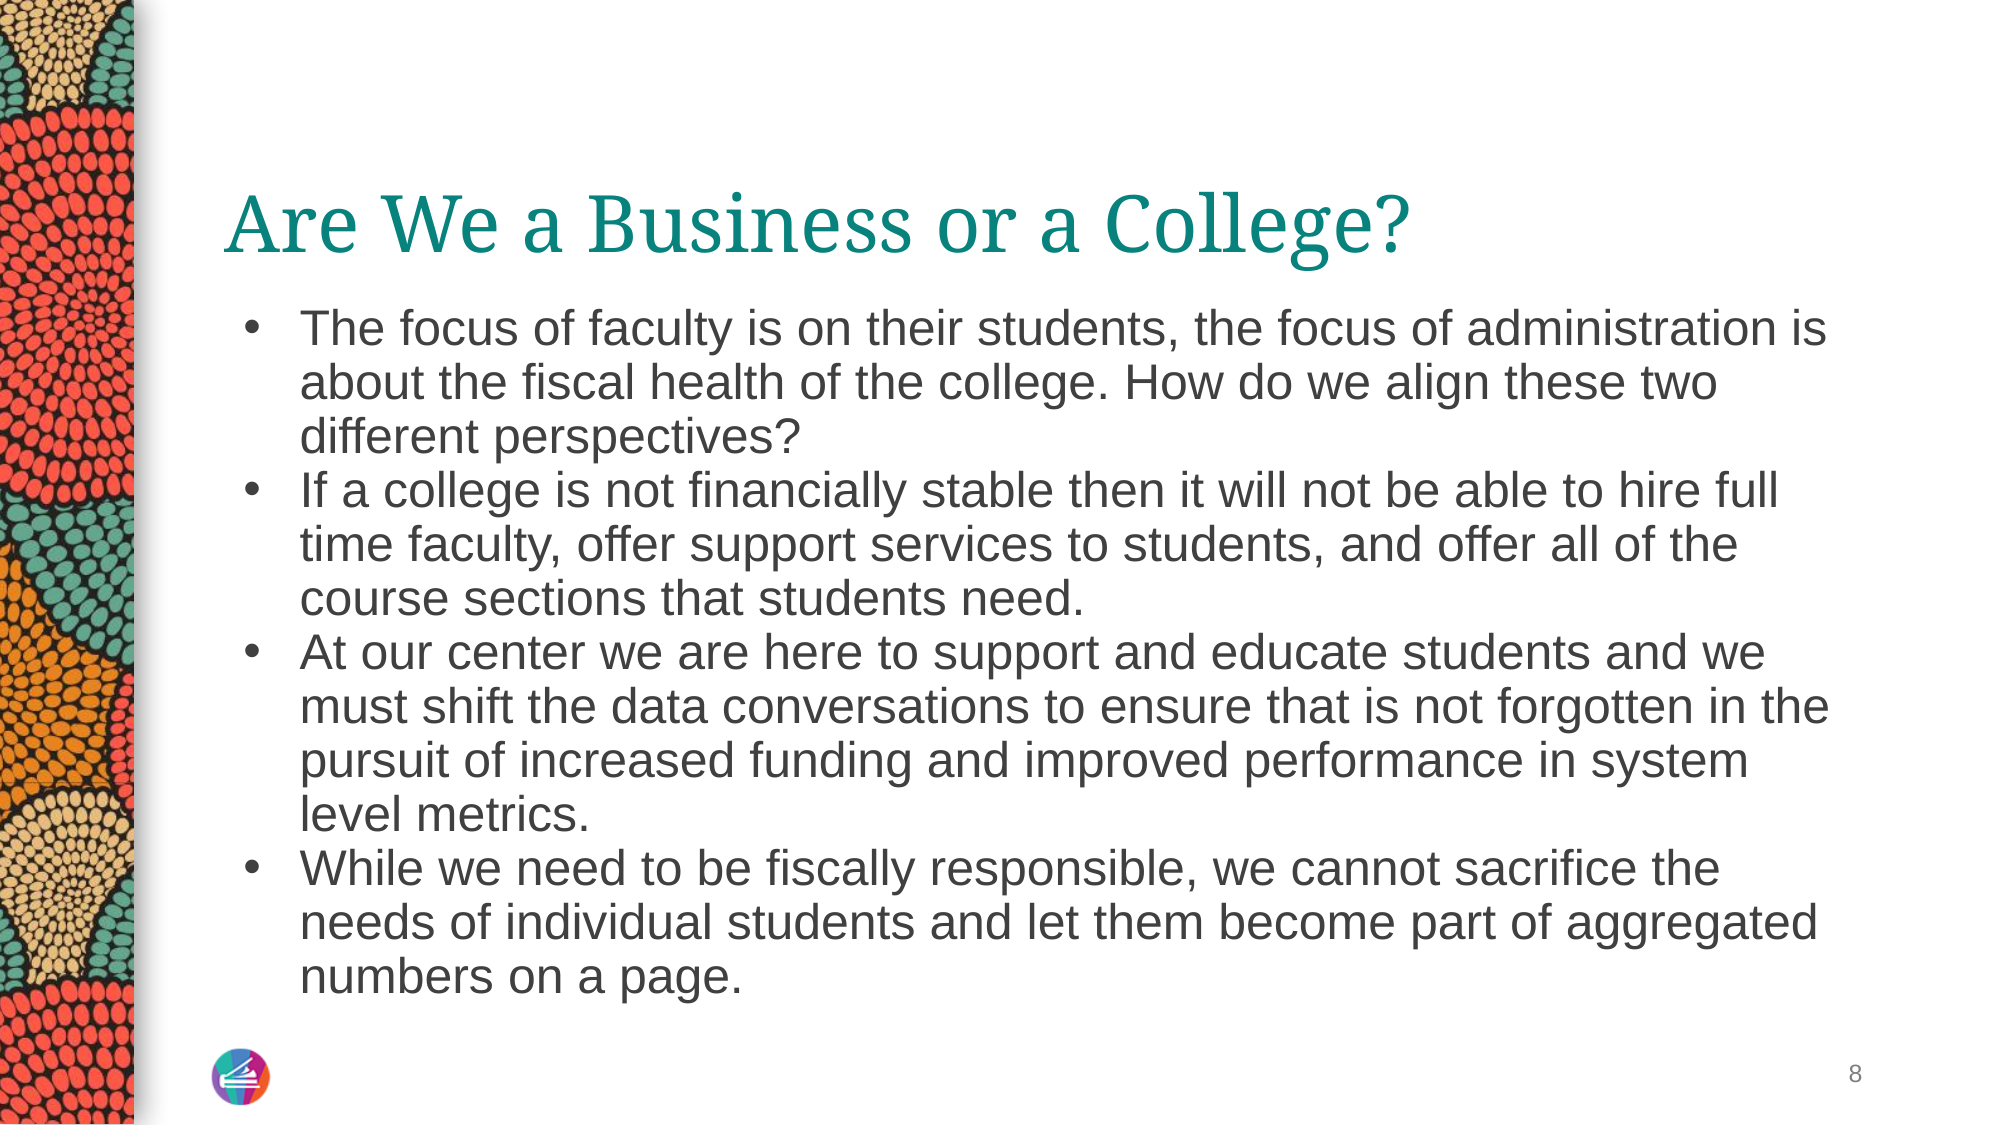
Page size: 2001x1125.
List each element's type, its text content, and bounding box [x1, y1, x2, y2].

list The focus of faculty is on their students, the focus of administration is about the fiscal health of the college. How do we align these two different perspectives? If a college is not financially stable then it will not be able to hire full time faculty, offer support services to students, and offer all of the course sections that students need. At our center we are here to support and educate students and we must shift the data conversations to ensure that is not forgotten in the pursuit of increased funding and improved performance in system level metrics. While we need to be fiscally responsible, we cannot sacrifice the needs of individual students and let them become part of aggregated numbers on a page. [209, 294, 1860, 1020]
title Are We a Business or a College? [209, 59, 1858, 278]
picture [209, 1046, 272, 1108]
slide_number 8 [1712, 1042, 1863, 1103]
picture [0, 0, 134, 1124]
